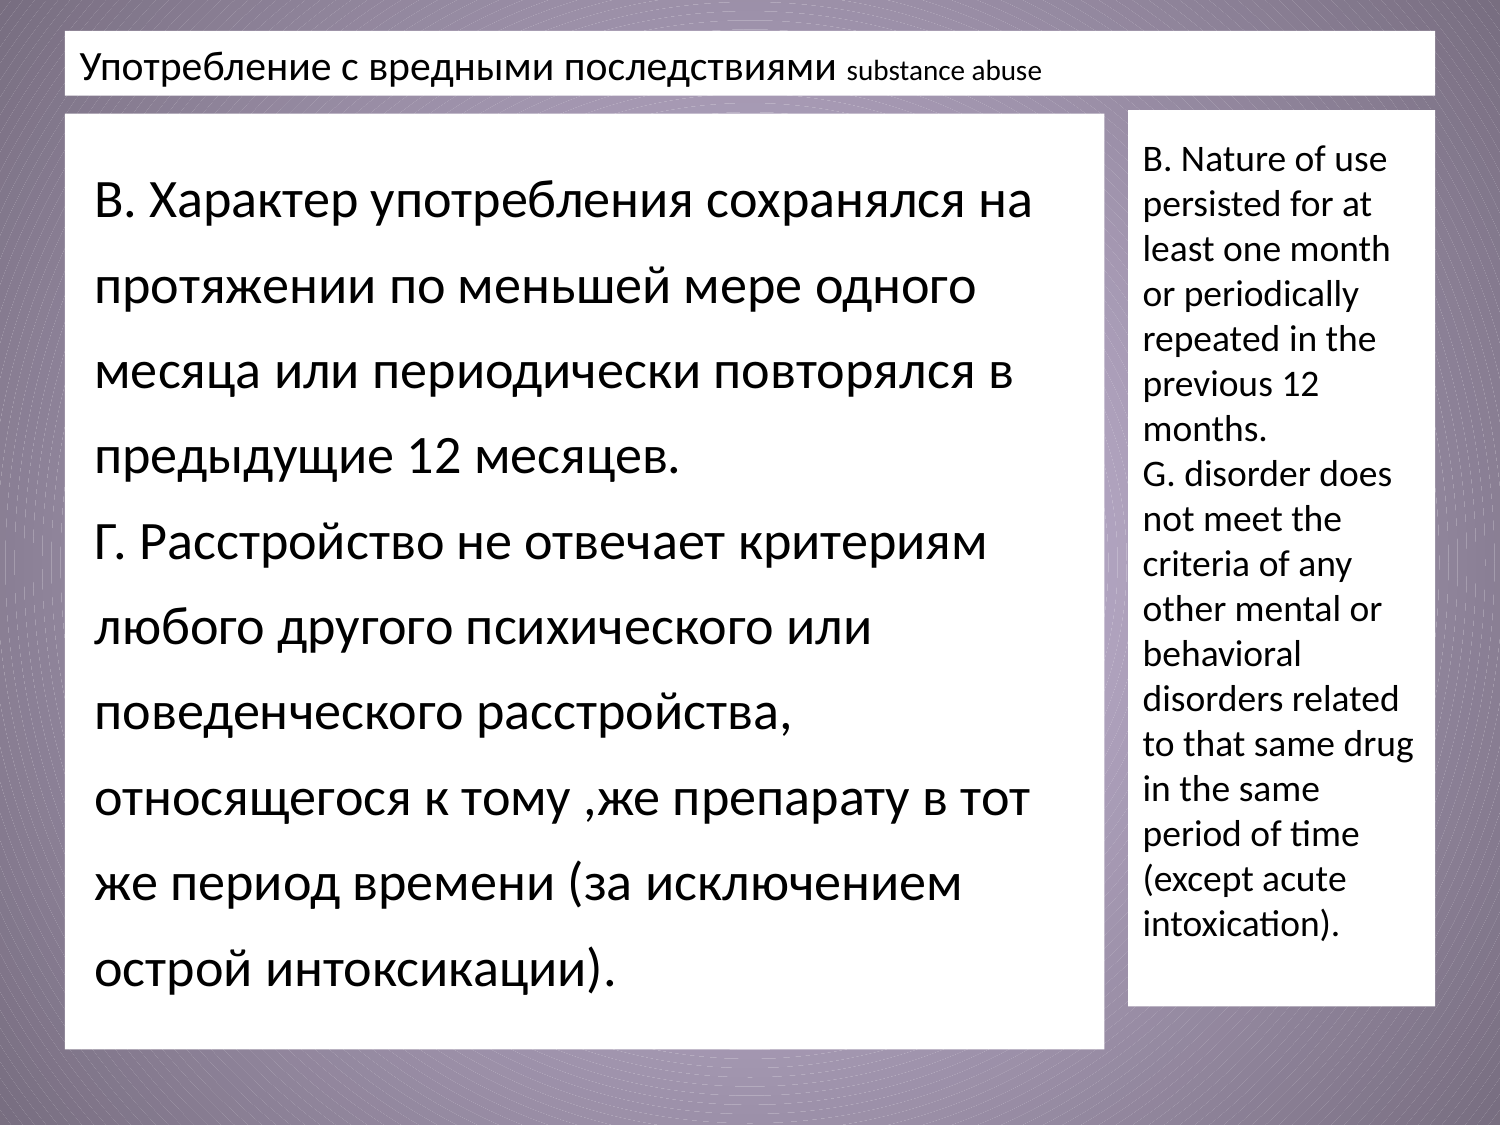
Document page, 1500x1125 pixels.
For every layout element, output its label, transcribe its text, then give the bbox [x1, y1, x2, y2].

text_box Употребление с вредными последствиями substance abuse [64, 30, 1436, 96]
text_box B. Nature of use persisted for at least one month or periodically repeated in the previous 12 months. G. disorder does not meet the criteria of any other mental or behavioral disorders related to that same drug in the same period of time (except acute intoxication). [1128, 110, 1436, 1007]
text_box В. Характер употребления сохранялся на протяжении по меньшей мере одного месяца или периодически повторялся в предыдущие 12 месяцев. Г. Расстройство не отвечает критериям любого другого психического или поведенческого расстройства, относящегося к тому ,же препарату в тот же период времени (за исключением острой интоксикации). [64, 113, 1105, 1050]
